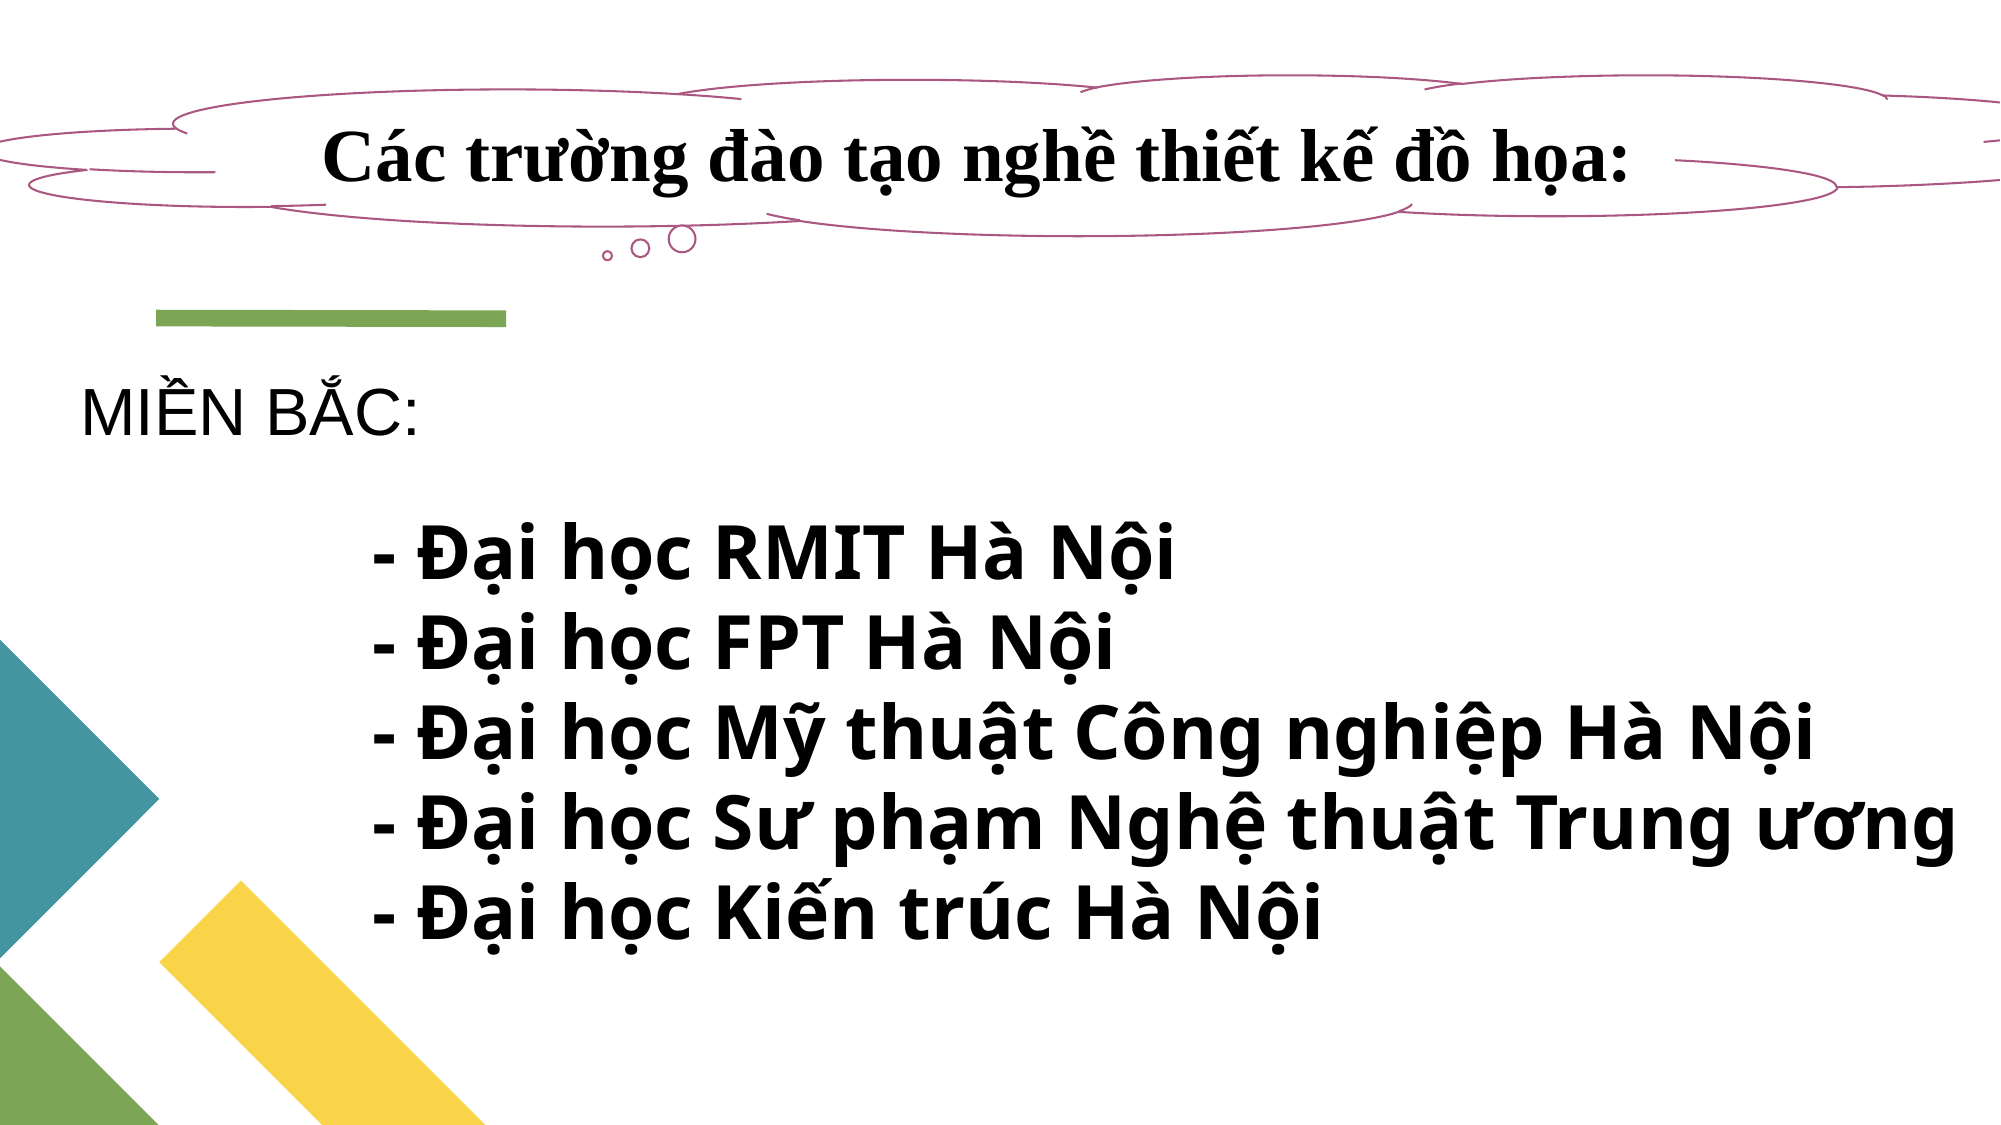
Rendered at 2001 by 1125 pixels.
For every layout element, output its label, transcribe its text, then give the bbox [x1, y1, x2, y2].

text_box MIỀN BẮC: [65, 361, 500, 456]
text_box - Đại học RMIT Hà Nội - Đại học FPT Hà Nội - Đại học Mỹ thuật Công nghiệp Hà Nội - Đại học Sư phạm Nghệ thuật Trung ương - Đại học Kiến trúc Hà Nội [357, 497, 1975, 962]
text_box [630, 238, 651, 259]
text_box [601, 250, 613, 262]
text_box Các trường đào tạo nghề thiết kế đồ họa: [0, 74, 2000, 254]
